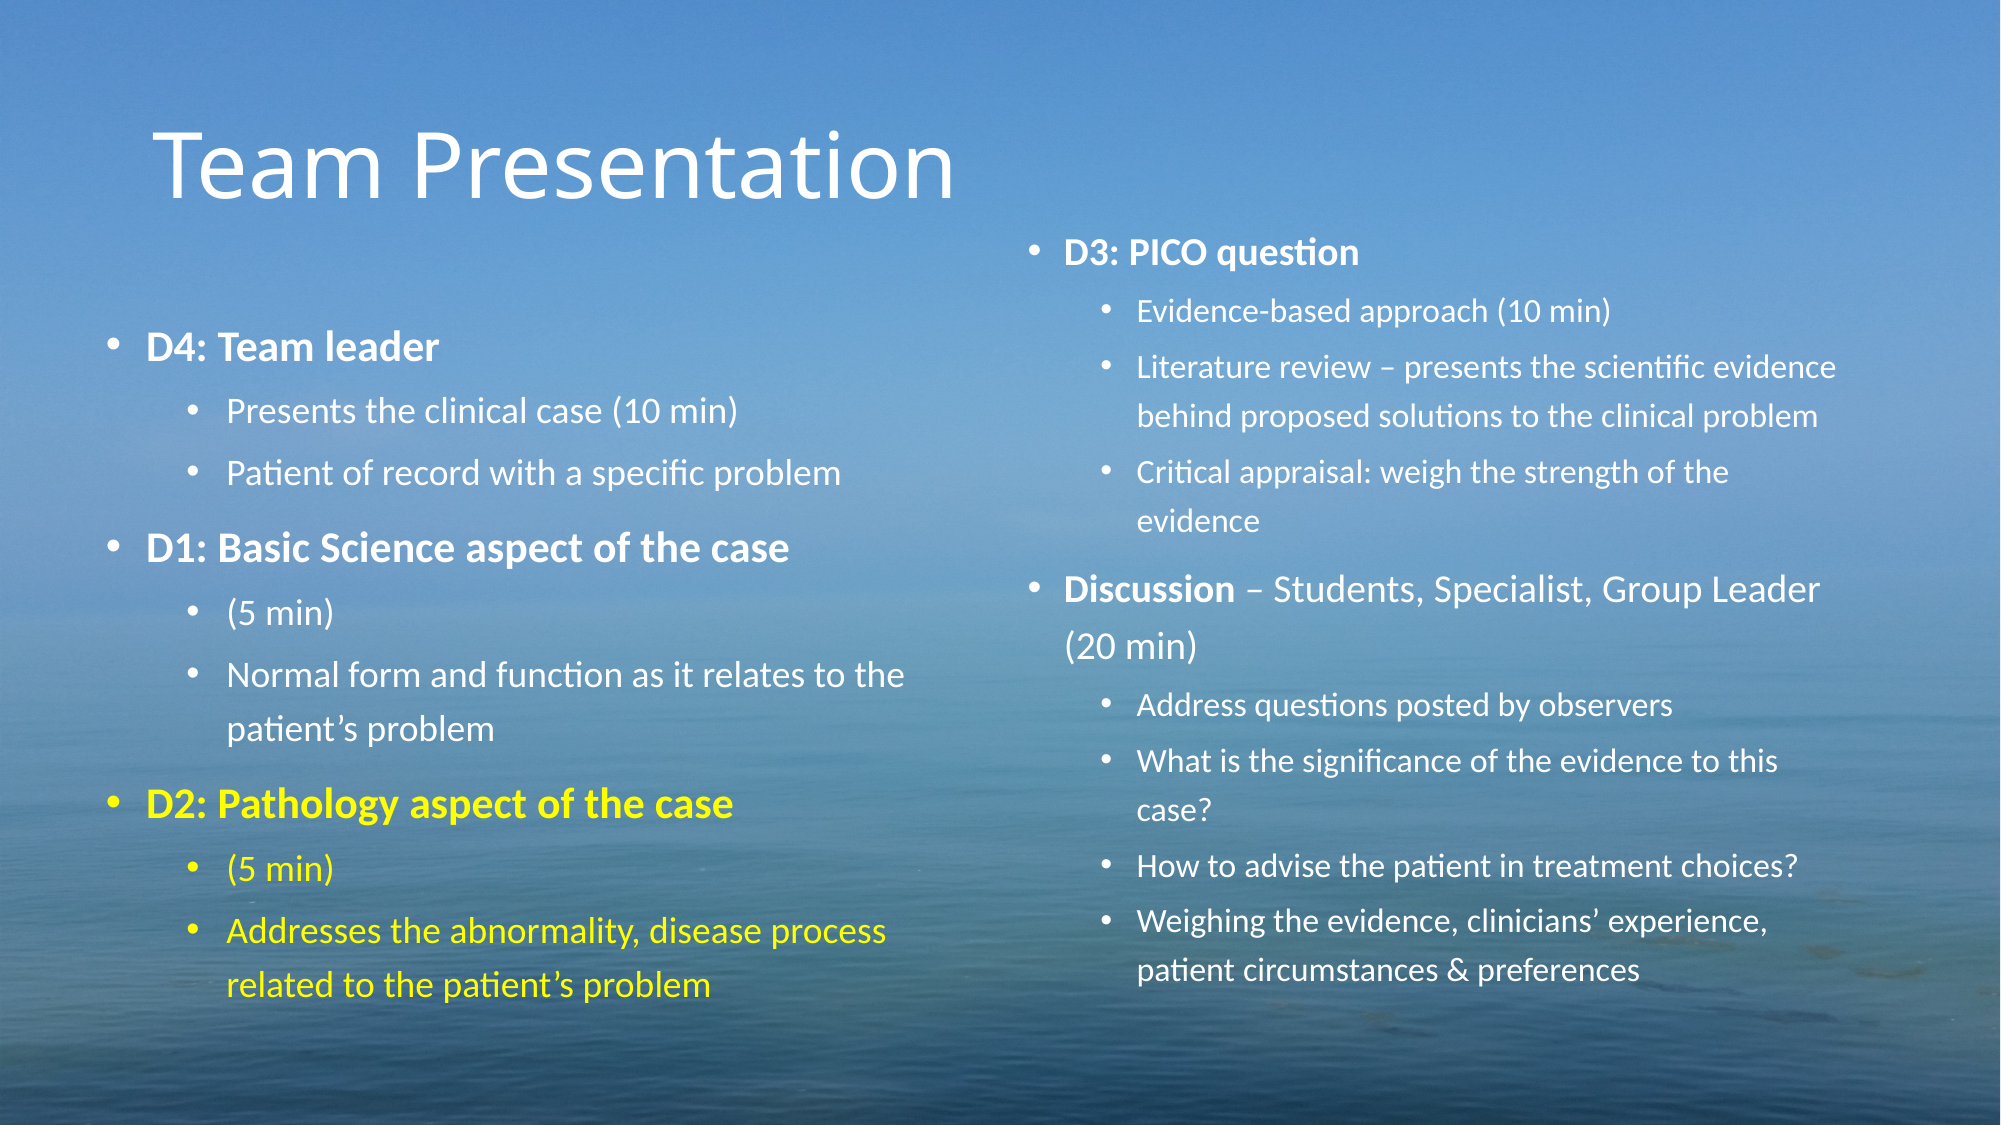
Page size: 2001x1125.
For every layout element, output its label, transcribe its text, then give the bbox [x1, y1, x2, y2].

title Team Presentation [137, 59, 1863, 278]
list D3: PICO question Evidence-based approach (10 min) Literature review – presents the scientific evidence behind proposed solutions to the clinical problem Critical appraisal: weigh the strength of the evidence Discussion – Students, Specialist, Group Leader (20 min) Address questions posted by observers What is the significance of the evidence to this case? How to advise the patient in treatment choices? Weighing the evidence, clinicians’ experience, patient circumstances & preferences [1012, 209, 1863, 1044]
list D4: Team leader Presents the clinical case (10 min) Patient of record with a specific problem D1: Basic Science aspect of the case (5 min) Normal form and function as it relates to the patient’s problem D2: Pathology aspect of the case (5 min) Addresses the abnormality, disease process related to the patient’s problem [90, 299, 988, 1014]
picture [0, 0, 2001, 1125]
